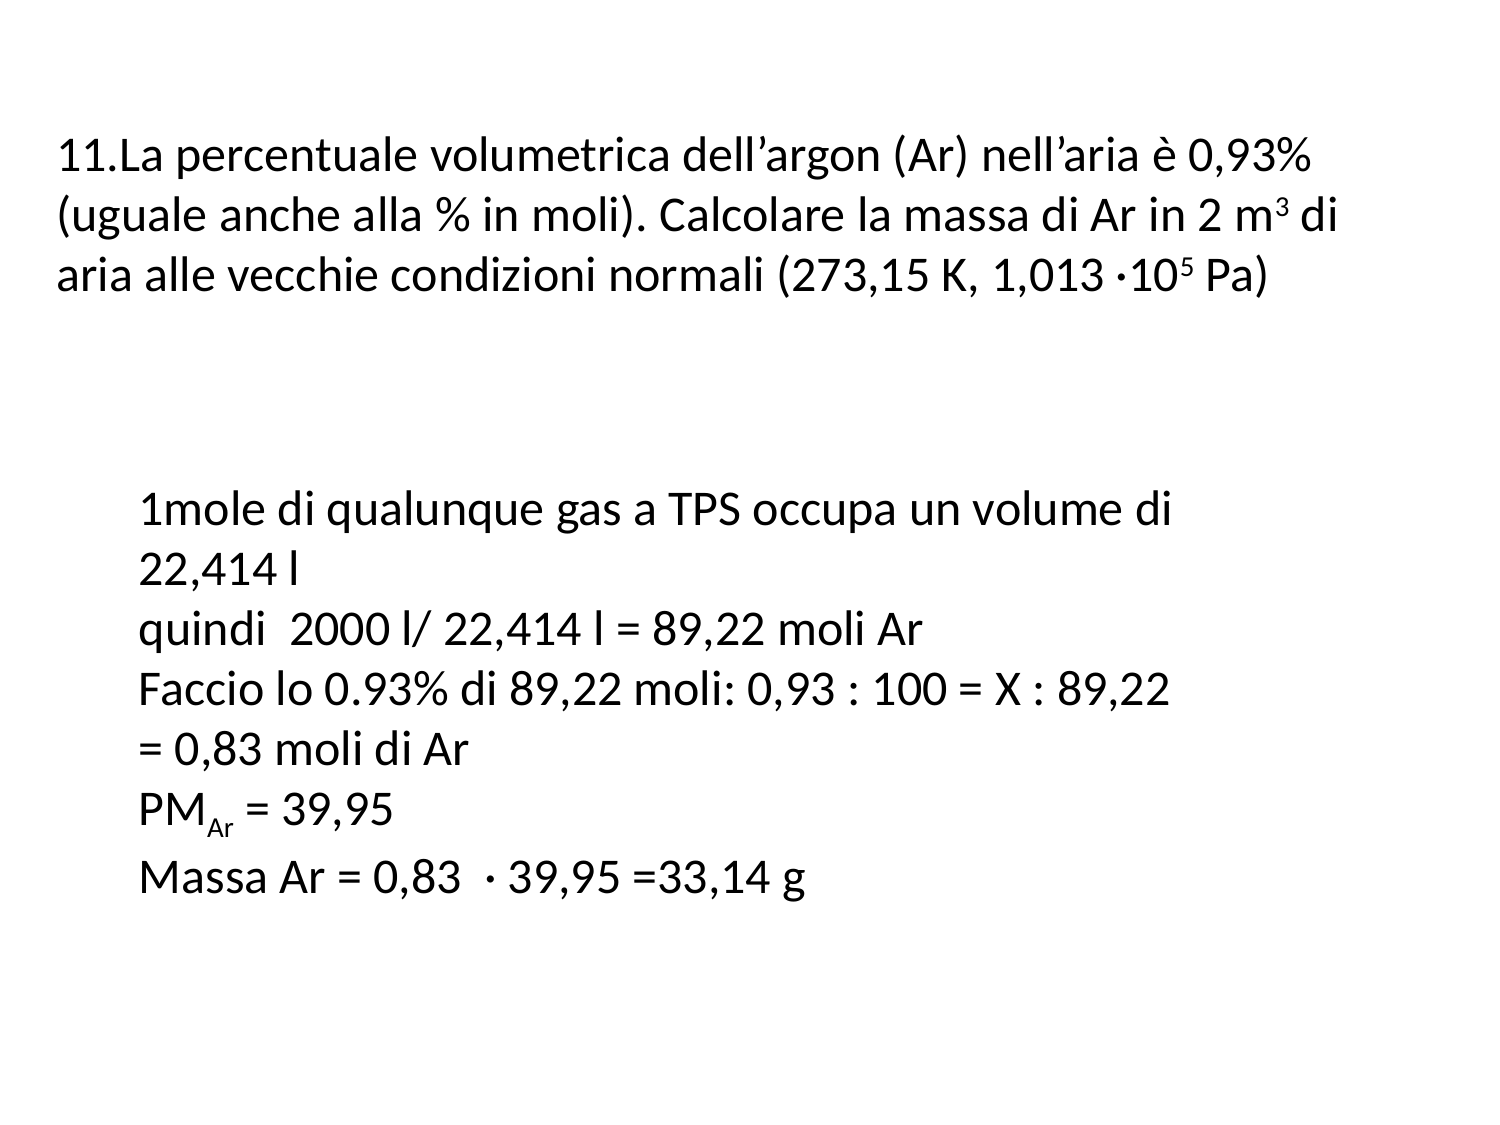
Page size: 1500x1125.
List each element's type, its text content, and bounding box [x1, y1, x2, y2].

list 11.La percentuale volumetrica dell’argon (Ar) nell’aria è 0,93% (uguale anche alla % in moli). Calcolare la massa di Ar in 2 m3 di aria alle vecchie condizioni normali (273,15 K, 1,013 ·105 Pa) [41, 113, 1436, 457]
